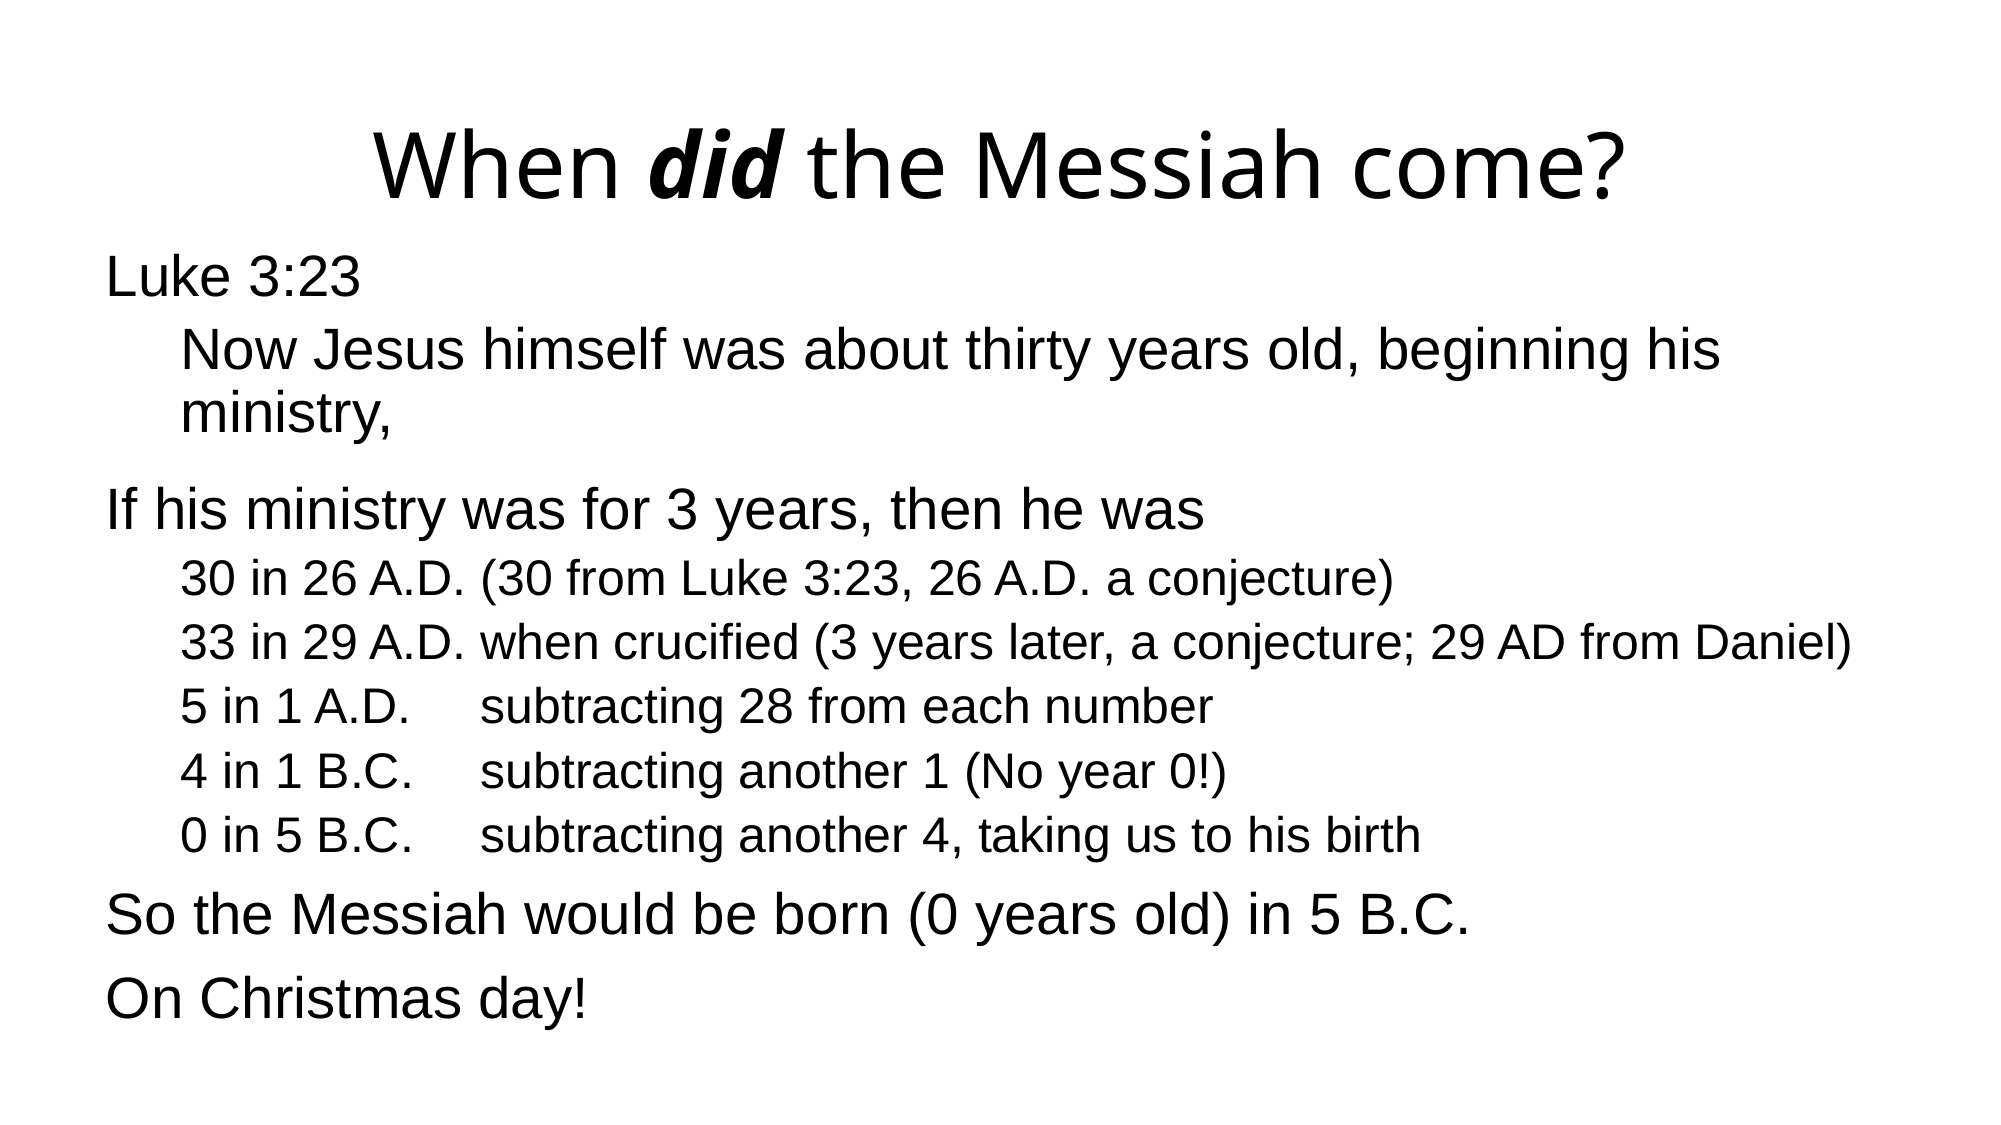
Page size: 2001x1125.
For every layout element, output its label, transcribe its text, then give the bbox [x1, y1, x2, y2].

title When did the Messiah come? [137, 59, 1863, 238]
list Luke 3:23 Now Jesus himself was about thirty years old, beginning his ministry, If his ministry was for 3 years, then he was 30 in 26 A.D. (30 from Luke 3:23, 26 A.D. a conjecture) 33 in 29 A.D. when crucified (3 years later, a conjecture; 29 AD from Daniel) 5 in 1 A.D. subtracting 28 from each number 4 in 1 B.C. subtracting another 1 (No year 0!) 0 in 5 B.C. subtracting another 4, taking us to his birth So the Messiah would be born (0 years old) in 5 B.C. On Christmas day! [90, 238, 1910, 1066]
